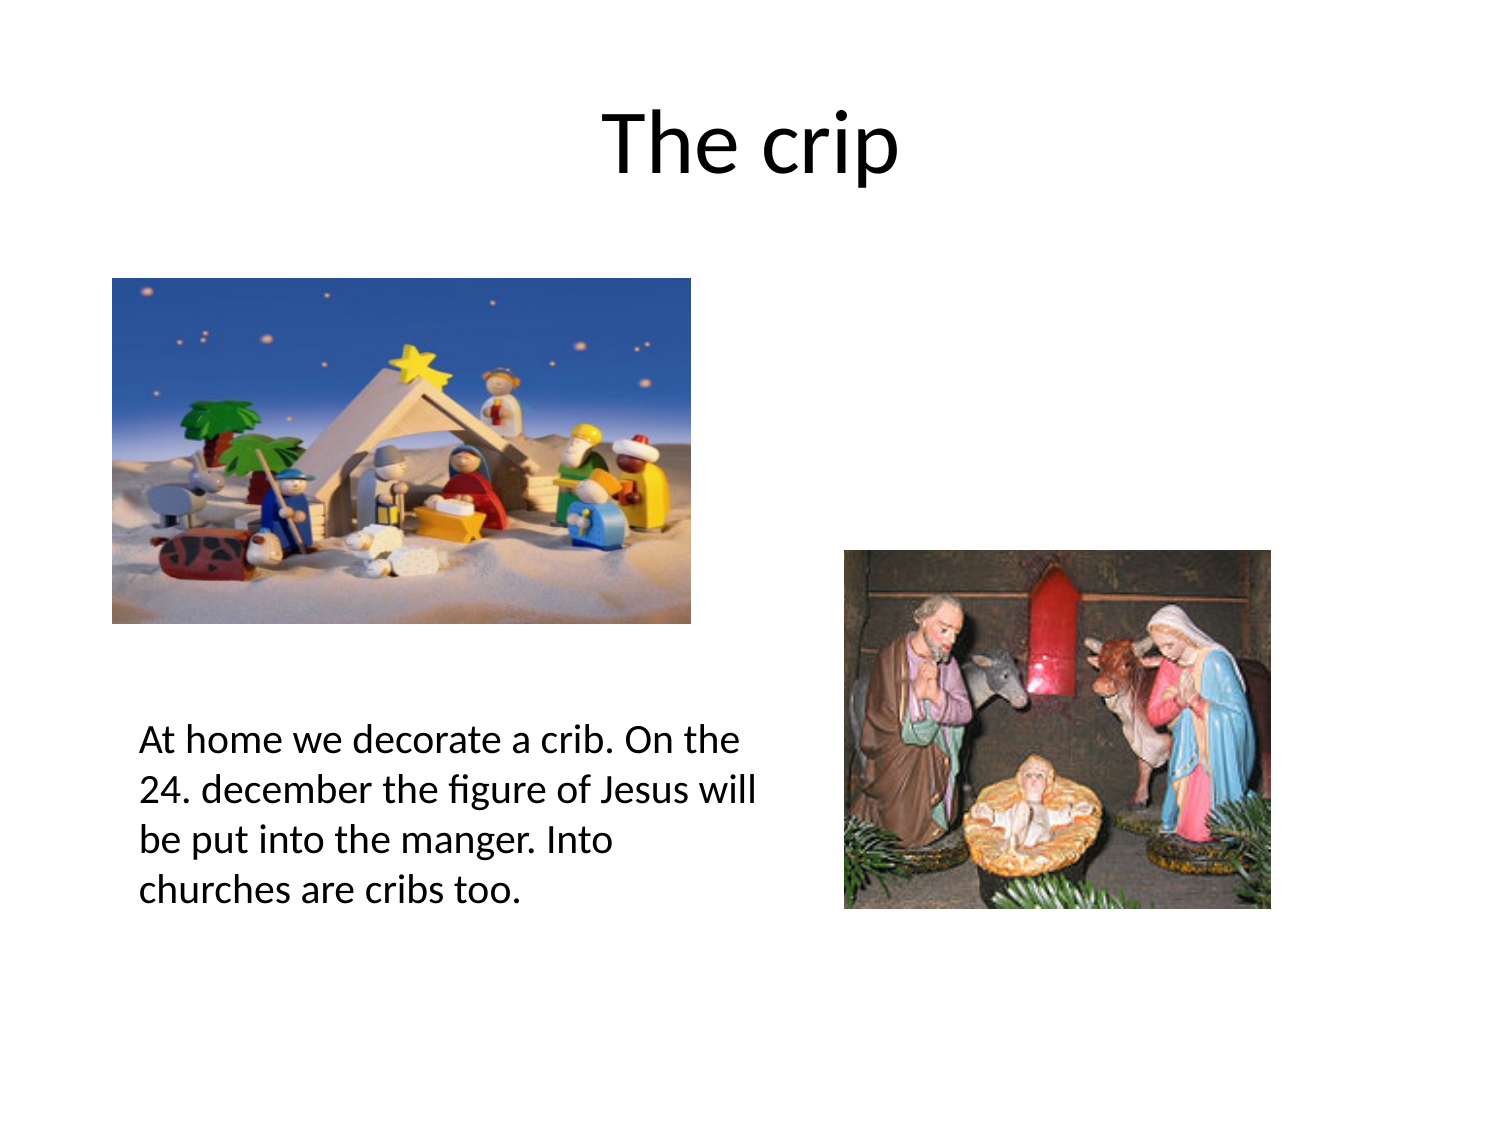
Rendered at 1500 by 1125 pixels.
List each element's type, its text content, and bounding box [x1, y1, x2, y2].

picture [844, 550, 1272, 909]
text_box At home we decorate a crib. On the 24. december the figure of Jesus will be put into the manger. Into churches are cribs too. [123, 704, 786, 919]
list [111, 278, 692, 624]
title The crip [76, 42, 1427, 231]
